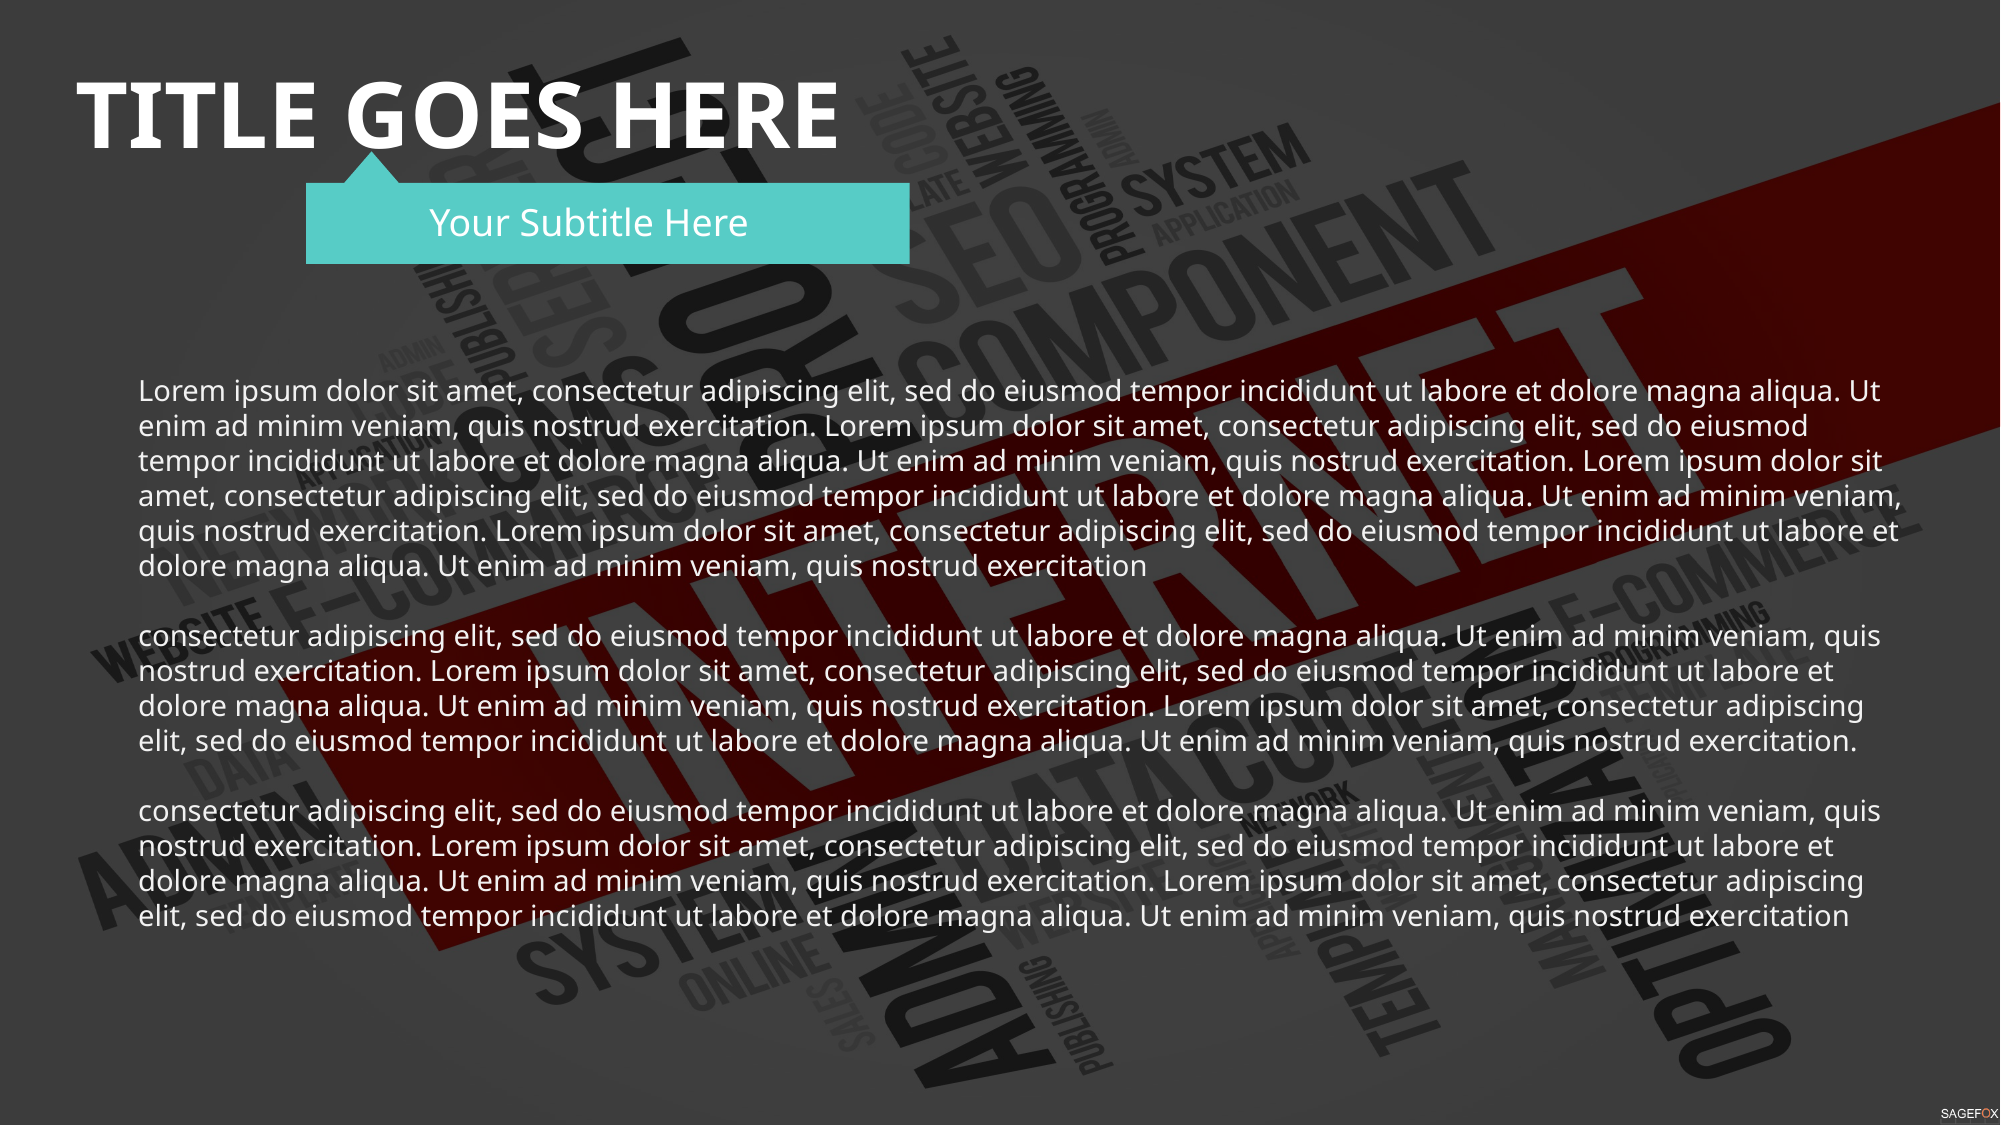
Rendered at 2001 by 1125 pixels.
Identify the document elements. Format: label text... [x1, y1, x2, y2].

text_box Lorem ipsum dolor sit amet, consectetur adipiscing elit, sed do eiusmod tempor incididunt ut labore et dolore magna aliqua. Ut enim ad minim veniam, quis nostrud exercitation. Lorem ipsum dolor sit amet, consectetur adipiscing elit, sed do eiusmod tempor incididunt ut labore et dolore magna aliqua. Ut enim ad minim veniam, quis nostrud exercitation. Lorem ipsum dolor sit amet, consectetur adipiscing elit, sed do eiusmod tempor incididunt ut labore et dolore magna aliqua. Ut enim ad minim veniam, quis nostrud exercitation. Lorem ipsum dolor sit amet, consectetur adipiscing elit, sed do eiusmod tempor incididunt ut labore et dolore magna aliqua. Ut enim ad minim veniam, quis nostrud exercitation consectetur adipiscing elit, sed do eiusmod tempor incididunt ut labore et dolore magna aliqua. Ut enim ad minim veniam, quis nostrud exercitation. Lorem ipsum dolor sit amet, consectetur adipiscing elit, sed do eiusmod tempor incididunt ut labore et dolore magna aliqua. Ut enim ad minim veniam, quis nostrud exercitation. Lorem ipsum dolor sit amet, consectetur adipiscing elit, sed do eiusmod tempor incididunt ut labore et dolore magna aliqua. Ut enim ad minim veniam, quis nostrud exercitation. consectetur adipiscing elit, sed do eiusmod tempor incididunt ut labore et dolore magna aliqua. Ut enim ad minim veniam, quis nostrud exercitation. Lorem ipsum dolor sit amet, consectetur adipiscing elit, sed do eiusmod tempor incididunt ut labore et dolore magna aliqua. Ut enim ad minim veniam, quis nostrud exercitation. Lorem ipsum dolor sit amet, consectetur adipiscing elit, sed do eiusmod tempor incididunt ut labore et dolore magna aliqua. Ut enim ad minim veniam, quis nostrud exercitation [123, 365, 1930, 940]
text_box TITLE GOES HERE [60, 49, 965, 175]
picture [0, 0, 2001, 1125]
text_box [306, 151, 910, 264]
